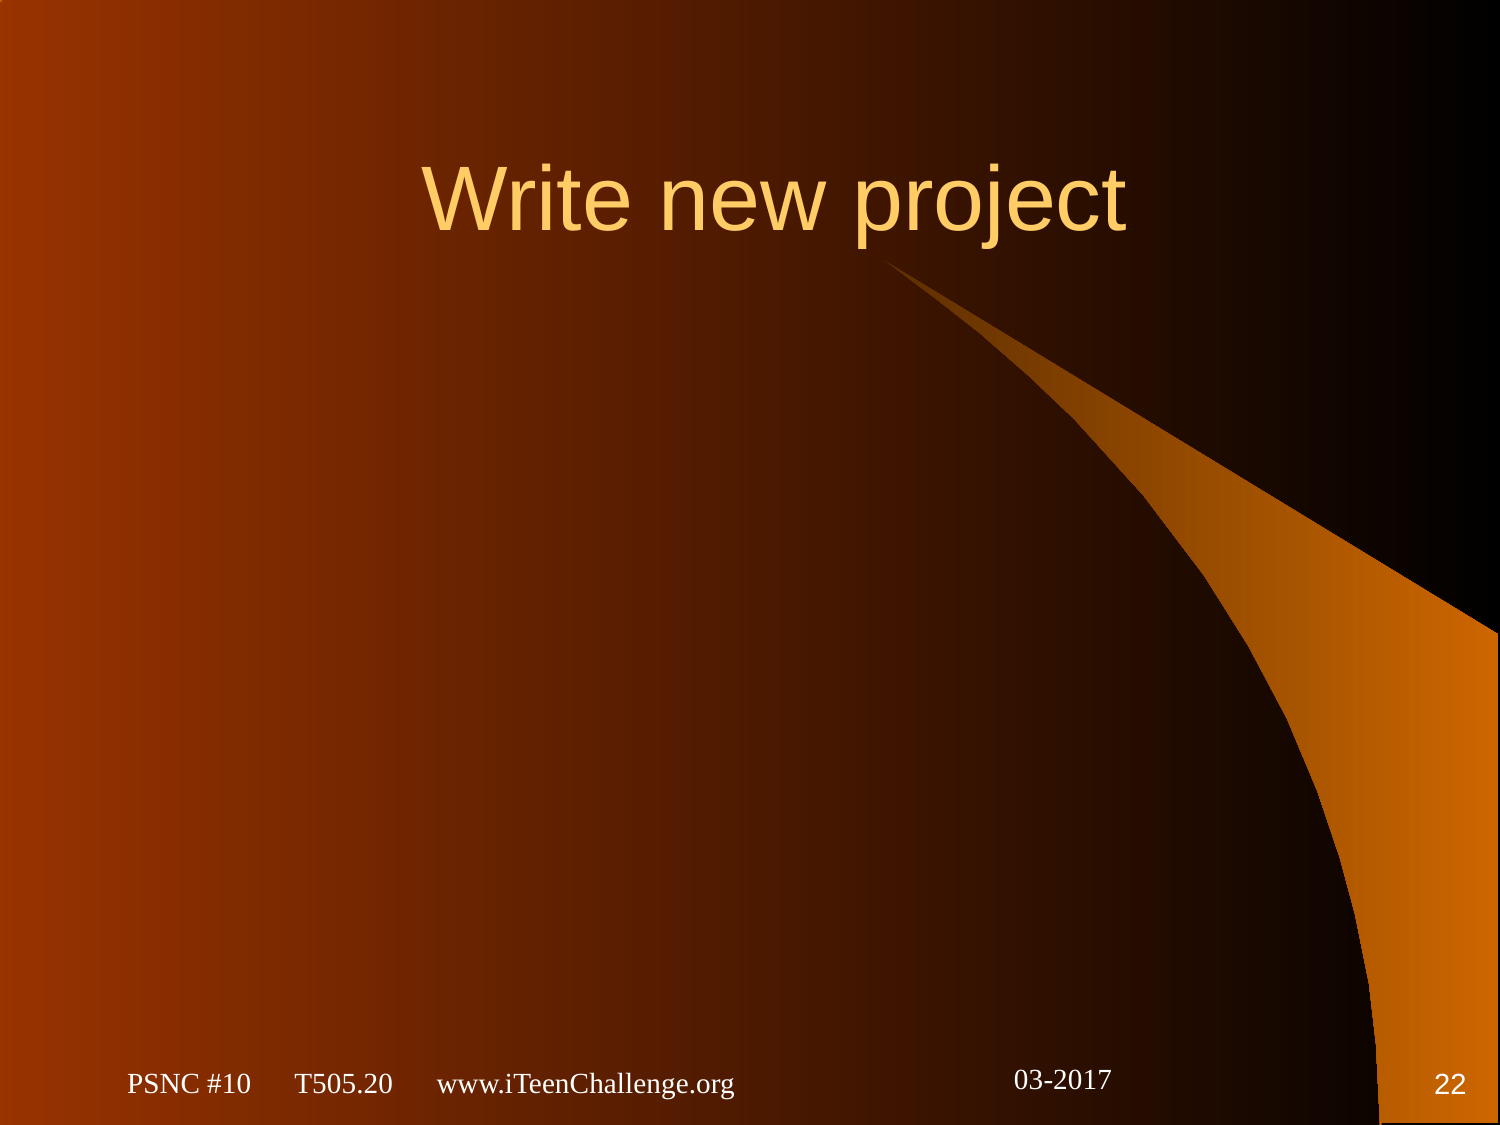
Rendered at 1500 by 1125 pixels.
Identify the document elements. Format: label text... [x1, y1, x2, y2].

title Write new project [111, 99, 1438, 288]
footer PSNC #10 T505.20 www.iTeenChallenge.org [111, 1044, 813, 1120]
slide_number 22 [1169, 1037, 1483, 1101]
slide_number 03-2017 [814, 1046, 1128, 1110]
